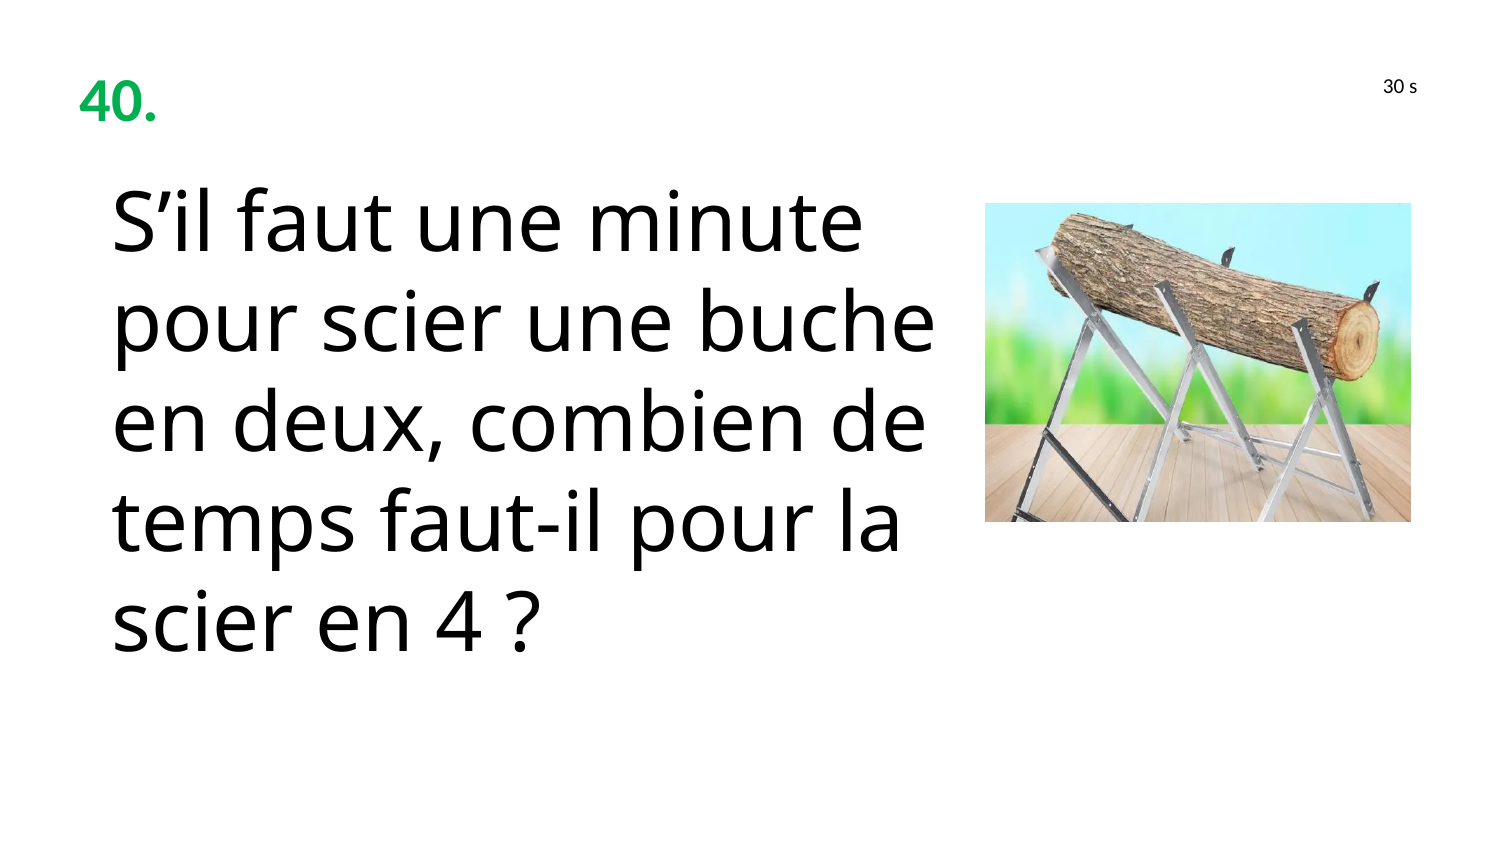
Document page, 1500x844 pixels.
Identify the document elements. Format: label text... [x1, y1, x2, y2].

text_box 40. [64, 51, 205, 142]
text_box S’il faut une minute pour scier une buche en deux, combien de temps faut-il pour la scier en 4 ? [96, 160, 978, 776]
text_box 30 s [1368, 65, 1456, 106]
picture [985, 203, 1411, 523]
